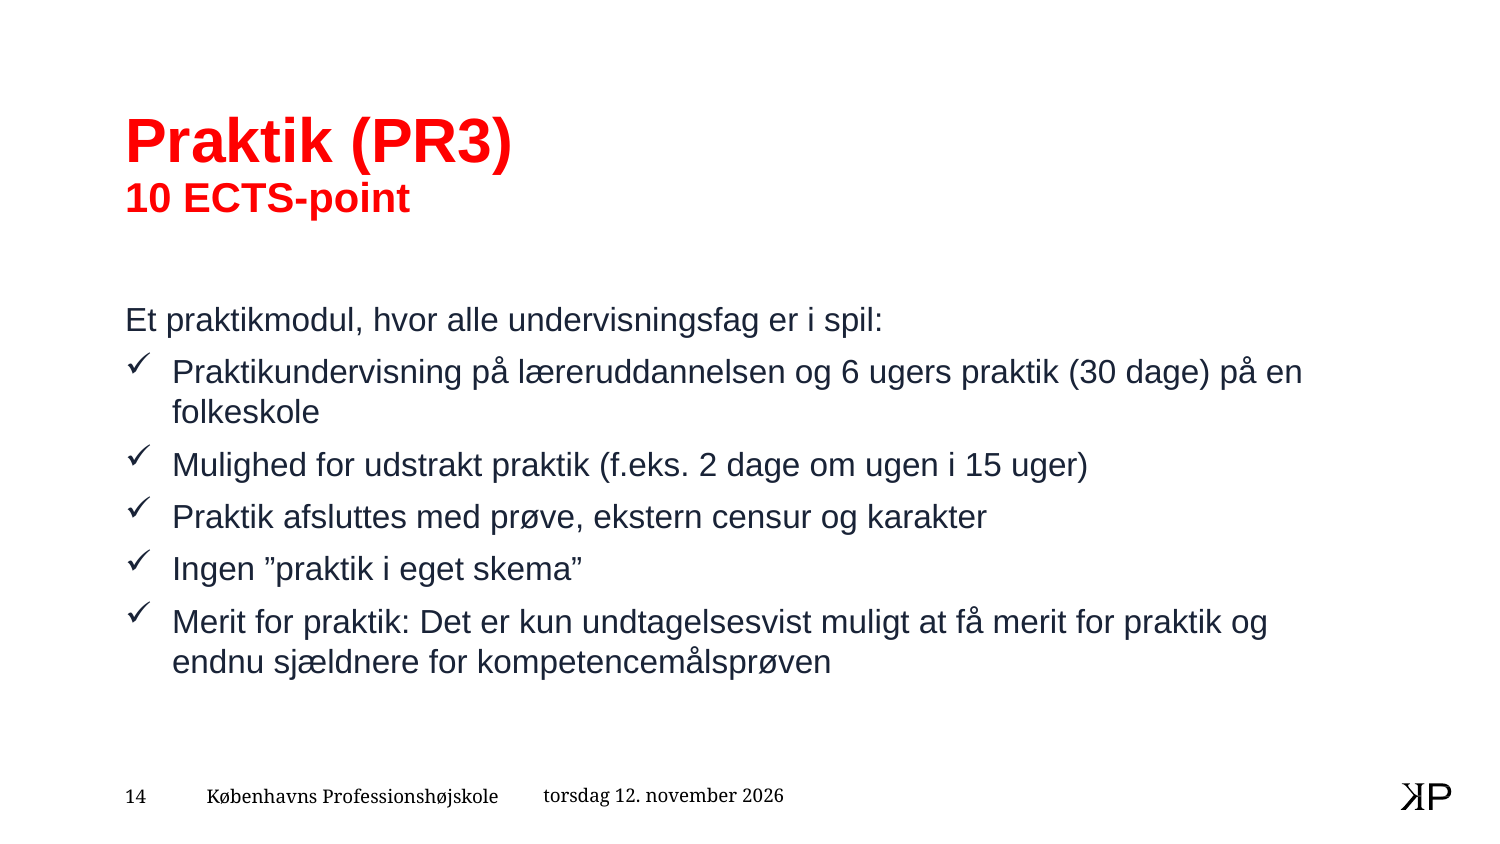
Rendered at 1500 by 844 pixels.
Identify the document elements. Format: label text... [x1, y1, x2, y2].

title Praktik (PR3) 10 ECTS-point [125, 108, 1354, 271]
list Et praktikmodul, hvor alle undervisningsfag er i spil: Praktikundervisning på læreruddannelsen og 6 ugers praktik (30 dage) på en folkeskole Mulighed for udstrakt praktik (f.eks. 2 dage om ugen i 15 uger) Praktik afsluttes med prøve, ekstern censur og karakter Ingen ”praktik i eget skema” Merit for praktik: Det er kun undtagelsesvist muligt at få merit for praktik og endnu sjældnere for kompetencemålsprøven [125, 297, 1354, 724]
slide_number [543, 783, 963, 807]
